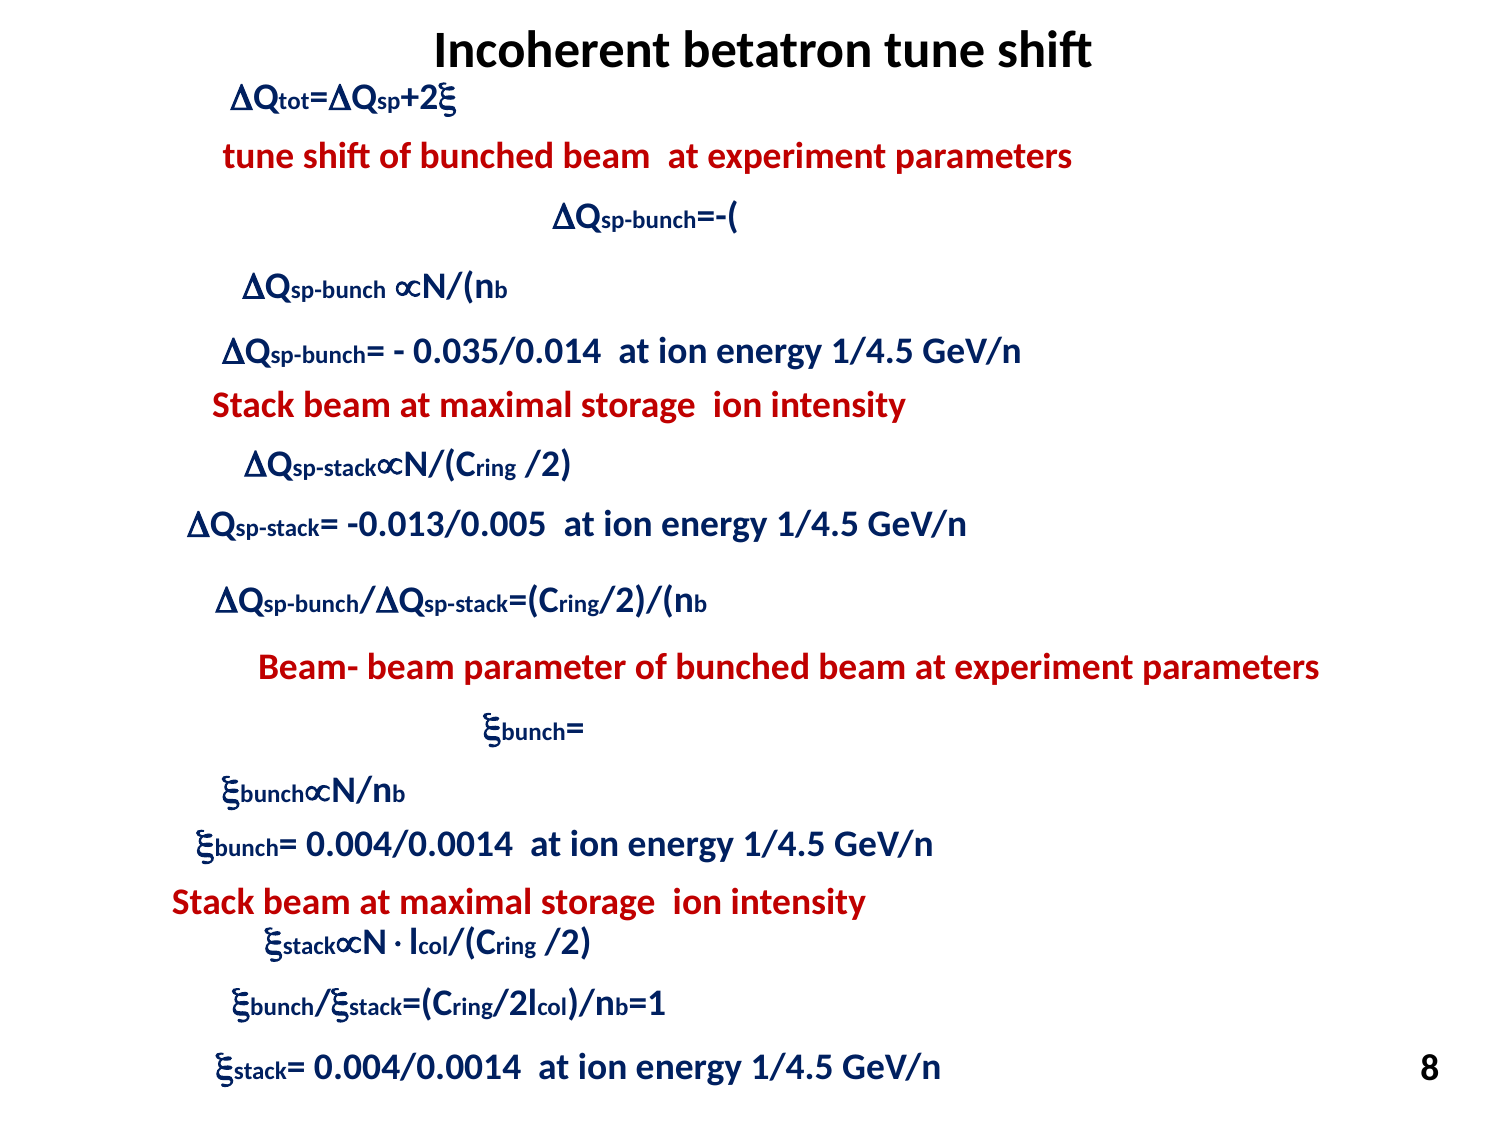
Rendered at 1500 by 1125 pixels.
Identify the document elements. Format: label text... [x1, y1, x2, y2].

text_box Qsp-stackN/(Cring /2) [229, 431, 587, 491]
slide_number 8 [1104, 1035, 1455, 1096]
text_box Stack beam at maximal storage ion intensity [157, 869, 882, 930]
text_box Beam- beam parameter of bunched beam at experiment parameters [243, 634, 1336, 694]
text_box Qsp-stack= -0.013/0.005 at ion energy 1/4.5 GeV/n [172, 491, 991, 552]
text_box bunch/stack=(Cring/2lcol)/nb=1 [217, 970, 682, 1030]
title Incoherent betatron tune shift [125, 7, 1401, 86]
text_box stackNlcol/(Cring /2) [249, 909, 607, 970]
text_box bunch= 0.004/0.0014 at ion energy 1/4.5 GeV/n [181, 811, 1072, 872]
text_box Stack beam at maximal storage ion intensity [197, 373, 1216, 433]
text_box stack= 0.004/0.0014 at ion energy 1/4.5 GeV/n [200, 1034, 966, 1095]
text_box bunchN/nb [206, 758, 421, 818]
text_box Qsp-bunch= - 0.035/0.014 at ion energy 1/4.5 GeV/n [207, 318, 1046, 373]
text_box Qtot=Qsp+2 [215, 64, 472, 124]
text_box tune shift of bunched beam at experiment parameters [207, 124, 1089, 184]
